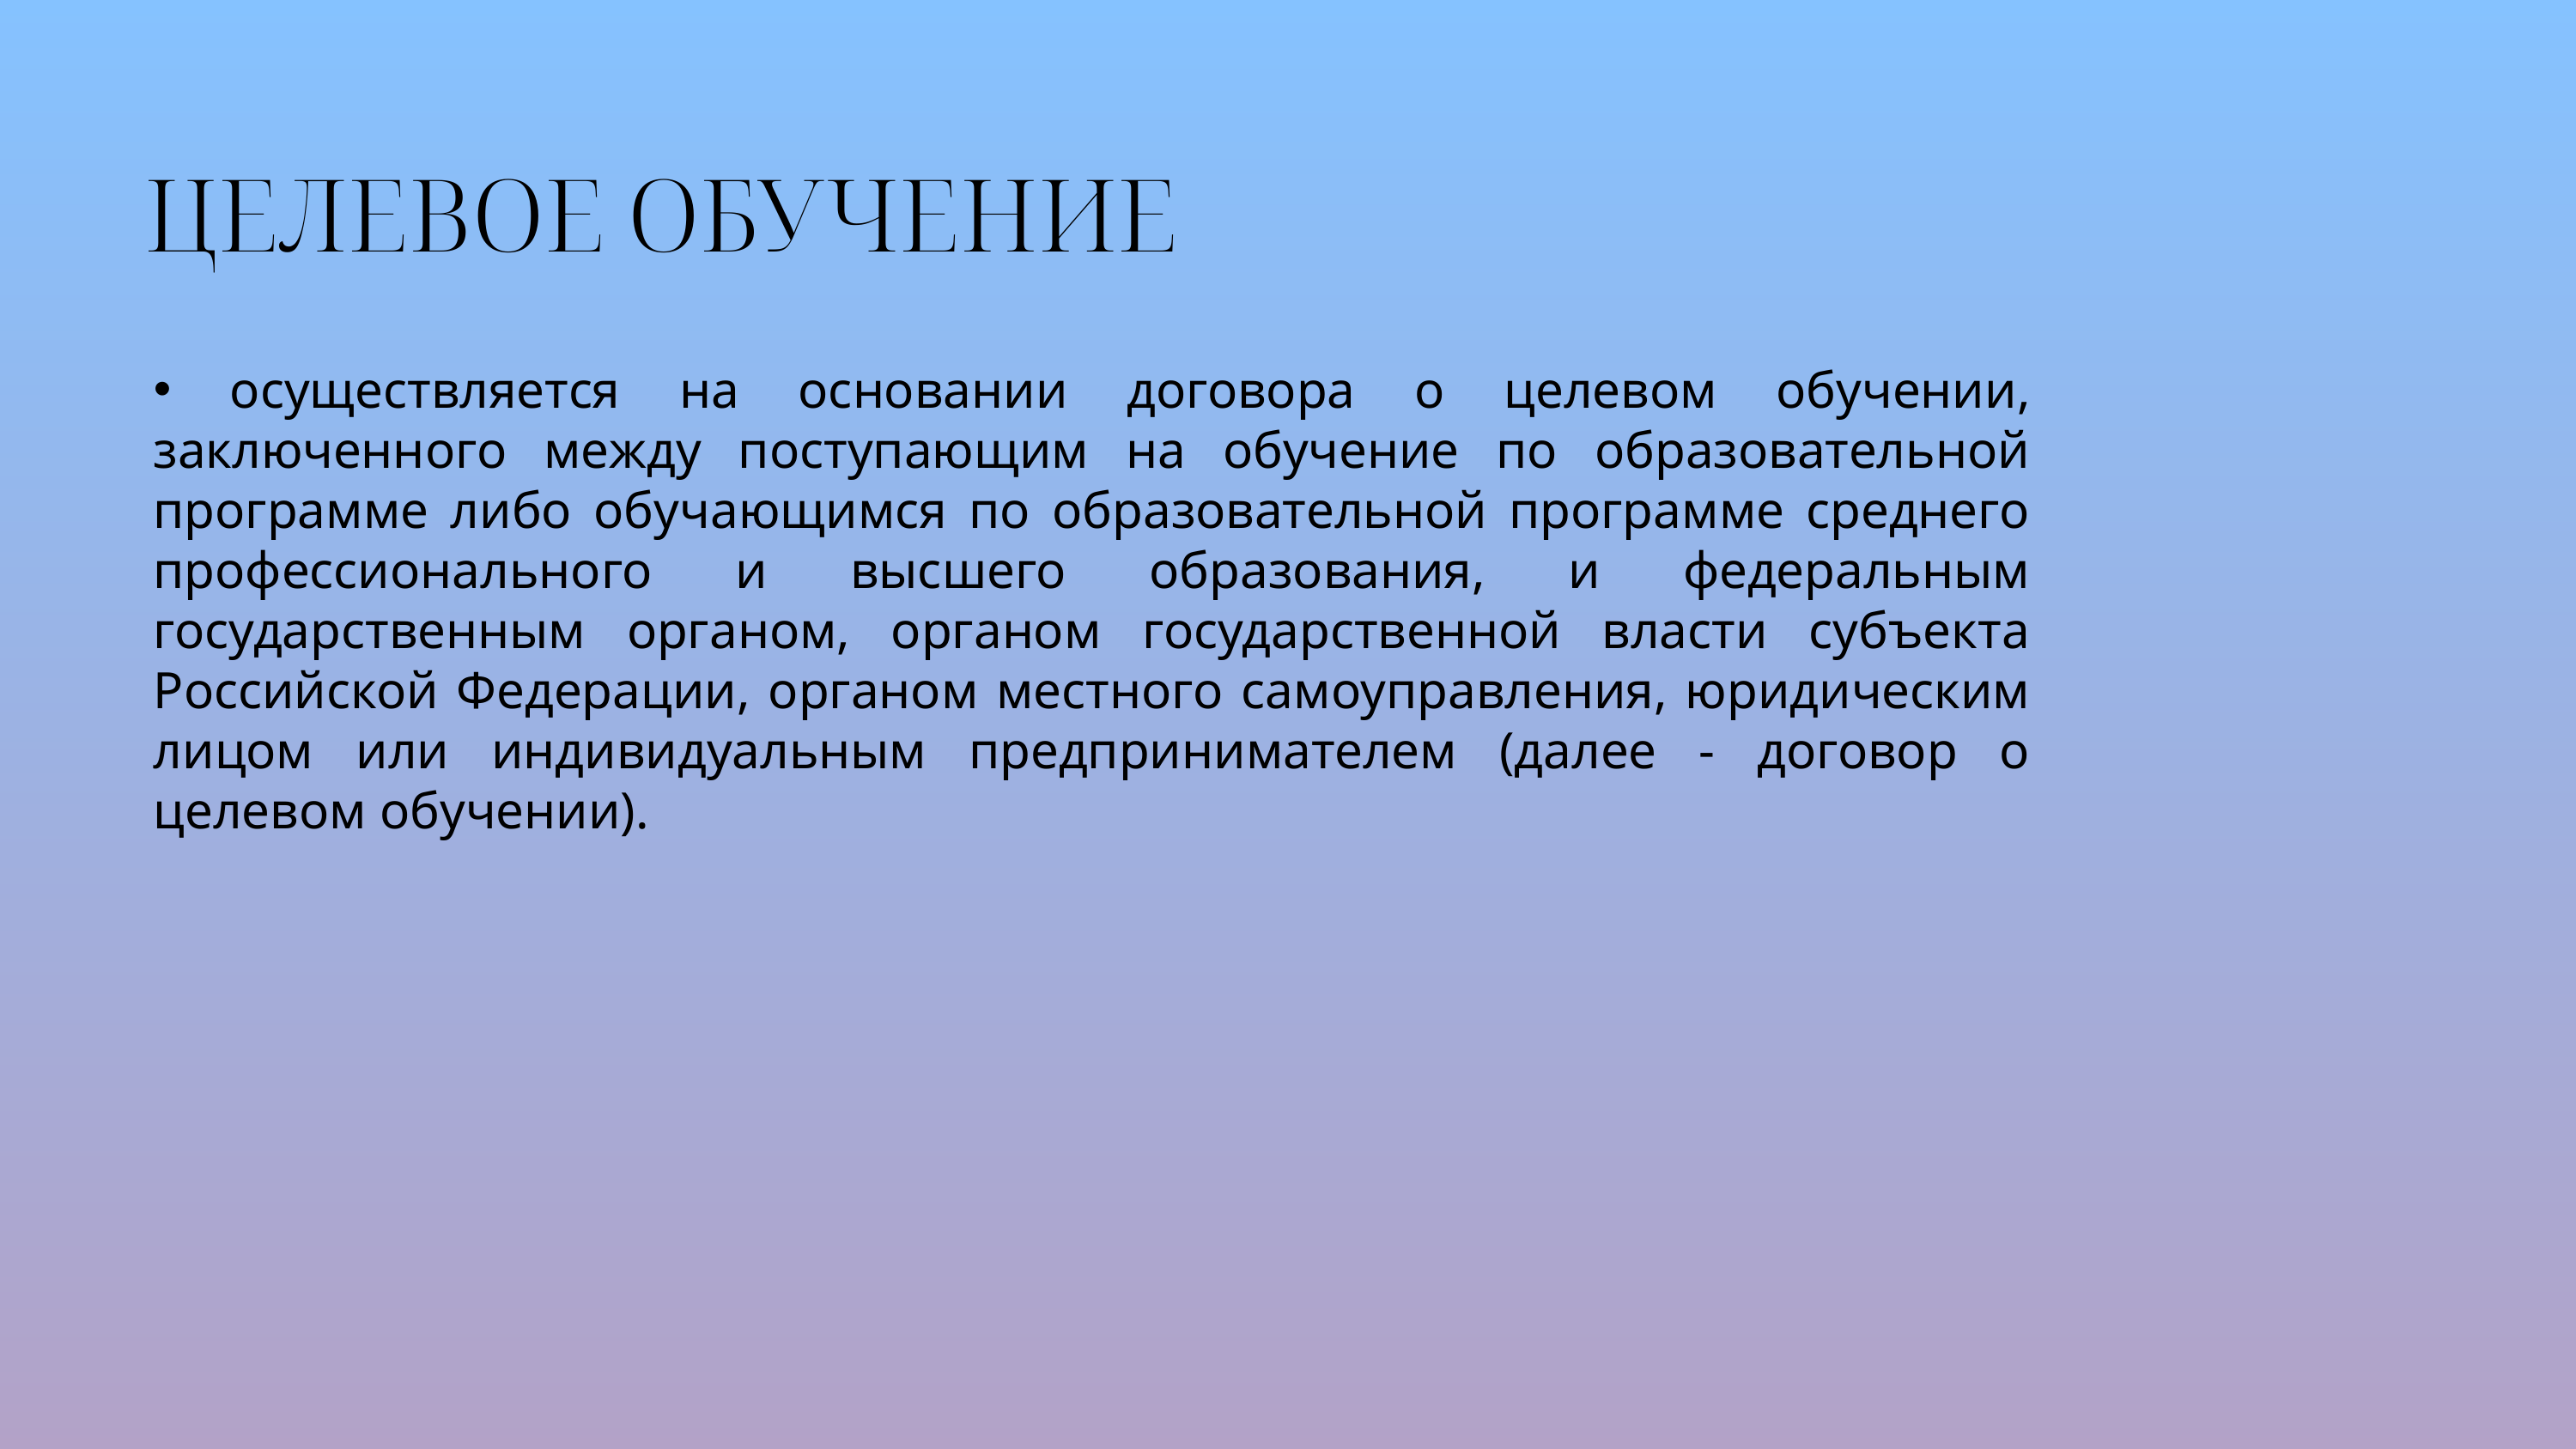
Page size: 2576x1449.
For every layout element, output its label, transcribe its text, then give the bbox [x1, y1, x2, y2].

text_box осуществляется на основании договора о целевом обучении, заключенного между поступающим на обучение по образовательной программе либо обучающимся по образовательной программе среднего профессионального и высшего образования, и федеральным государственным органом, органом государственной власти субъекта Российской Федерации, органом местного самоуправления, юридическим лицом или индивидуальным предпринимателем (далее - договор о целевом обучении). [141, 352, 2043, 846]
text_box ЦЕЛЕВОЕ ОБУЧЕНИЕ [144, 122, 1439, 273]
